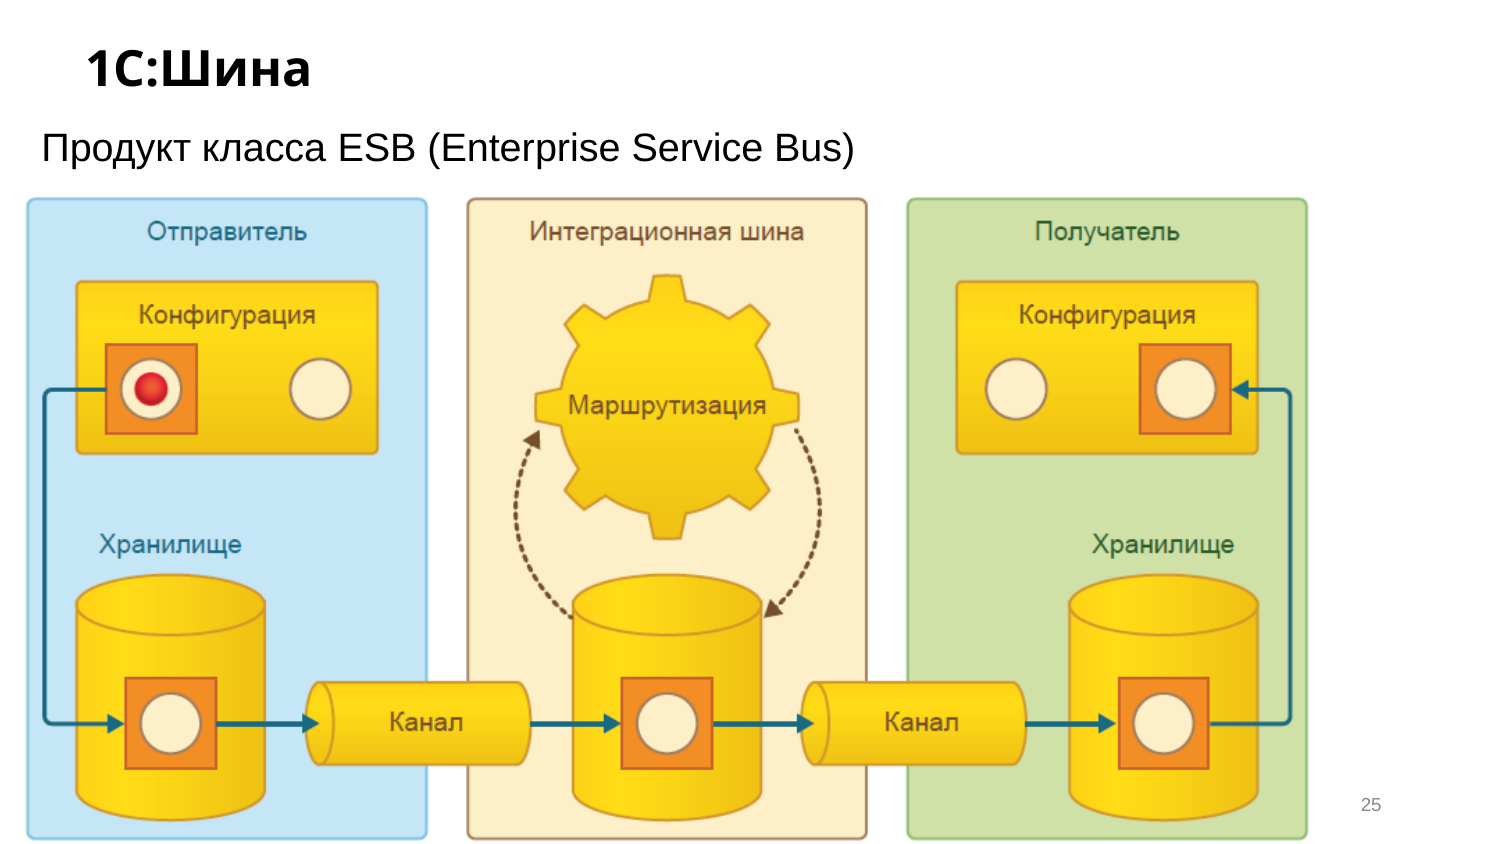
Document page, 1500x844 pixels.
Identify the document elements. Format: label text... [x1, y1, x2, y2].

list Продукт класса ESB (Enterprise Service Bus) [29, 121, 987, 187]
picture [5, 189, 1321, 844]
text_box 1С:Шина [70, 13, 904, 121]
slide_number 25 [1325, 782, 1397, 827]
